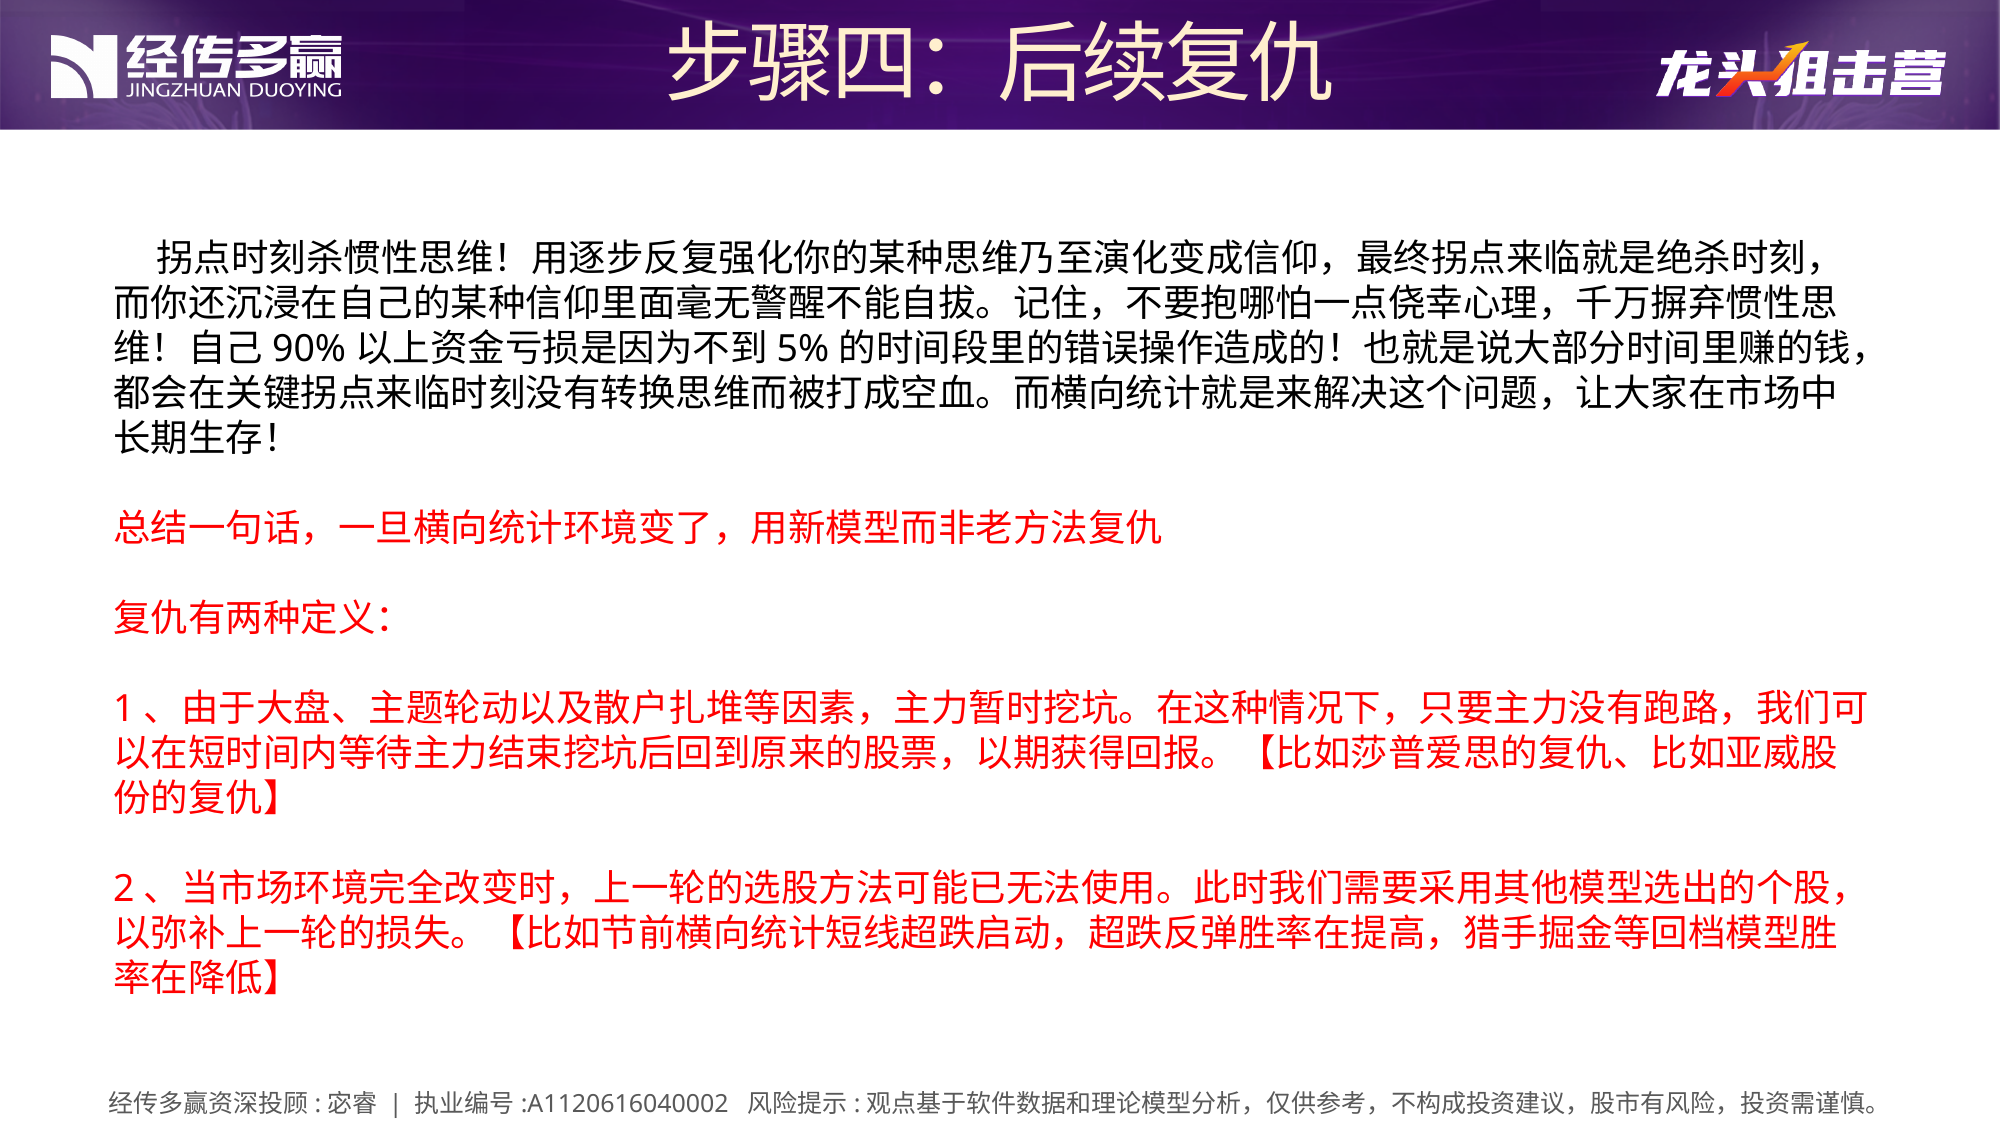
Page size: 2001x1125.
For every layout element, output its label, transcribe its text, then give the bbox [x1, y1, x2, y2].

picture [0, 0, 2000, 129]
text_box 拐点时刻杀惯性思维！用逐步反复强化你的某种思维乃至演化变成信仰，最终拐点来临就是绝杀时刻，而你还沉浸在自己的某种信仰里面毫无警醒不能自拔。记住，不要抱哪怕一点侥幸心理，千万摒弃惯性思维！自己90%以上资金亏损是因为不到5%的时间段里的错误操作造成的！也就是说大部分时间里赚的钱，都会在关键拐点来临时刻没有转换思维而被打成空血。而横向统计就是来解决这个问题，让大家在市场中长期生存！ 总结一句话，一旦横向统计环境变了，用新模型而非老方法复仇 复仇有两种定义： 1、由于大盘、主题轮动以及散户扎堆等因素，主力暂时挖坑。在这种情况下，只要主力没有跑路，我们可以在短时间内等待主力结束挖坑后回到原来的股票，以期获得回报。【比如莎普爱思的复仇、比如亚威股份的复仇】 2、当市场环境完全改变时，上一轮的选股方法可能已无法使用。此时我们需要采用其他模型选出的个股，以弥补上一轮的损失。【比如节前横向统计短线超跌启动，超跌反弹胜率在提高，猎手掘金等回档模型胜率在降低】 [98, 226, 1884, 1007]
text_box 步骤四：后续复仇 [116, 0, 1884, 120]
